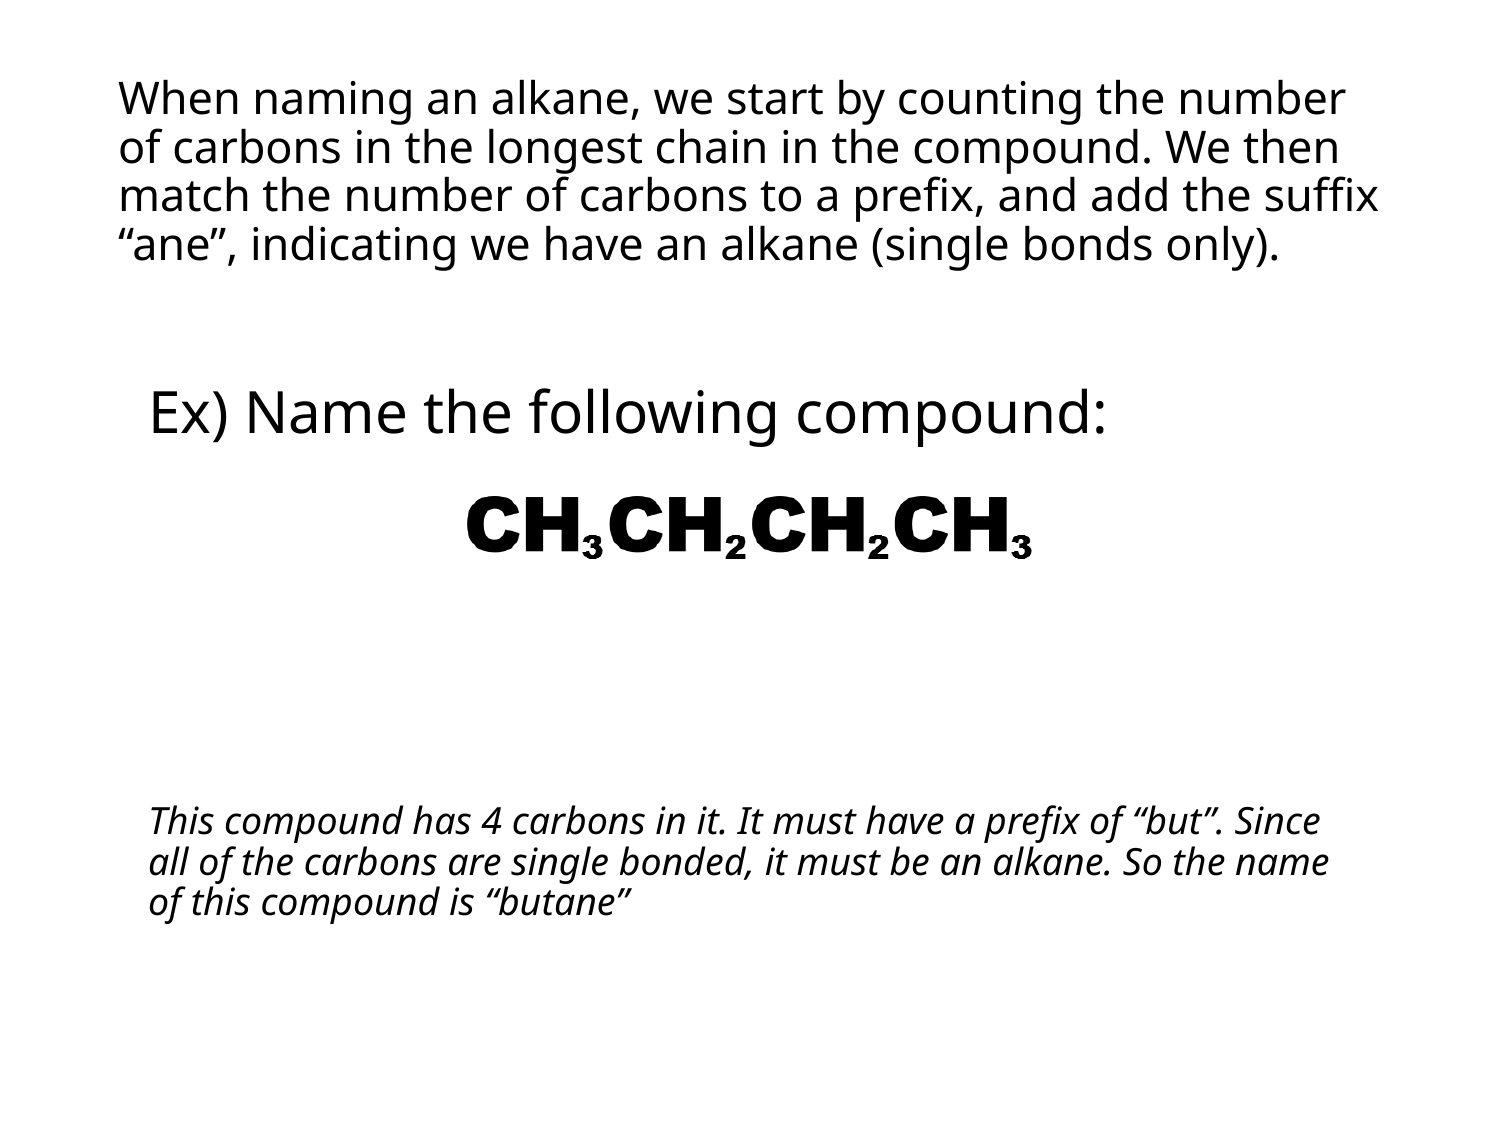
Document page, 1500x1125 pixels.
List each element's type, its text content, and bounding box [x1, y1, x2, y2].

picture [450, 485, 1050, 582]
title When naming an alkane, we start by counting the number of carbons in the longest chain in the compound. We then match the number of carbons to a prefix, and add the suffix “ane”, indicating we have an alkane (single bonds only). [103, 64, 1397, 282]
list Ex) Name the following compound: This compound has 4 carbons in it. It must have a prefix of “but”. Since all of the carbons are single bonded, it must be an alkane. So the name of this compound is “butane” [133, 376, 1367, 998]
